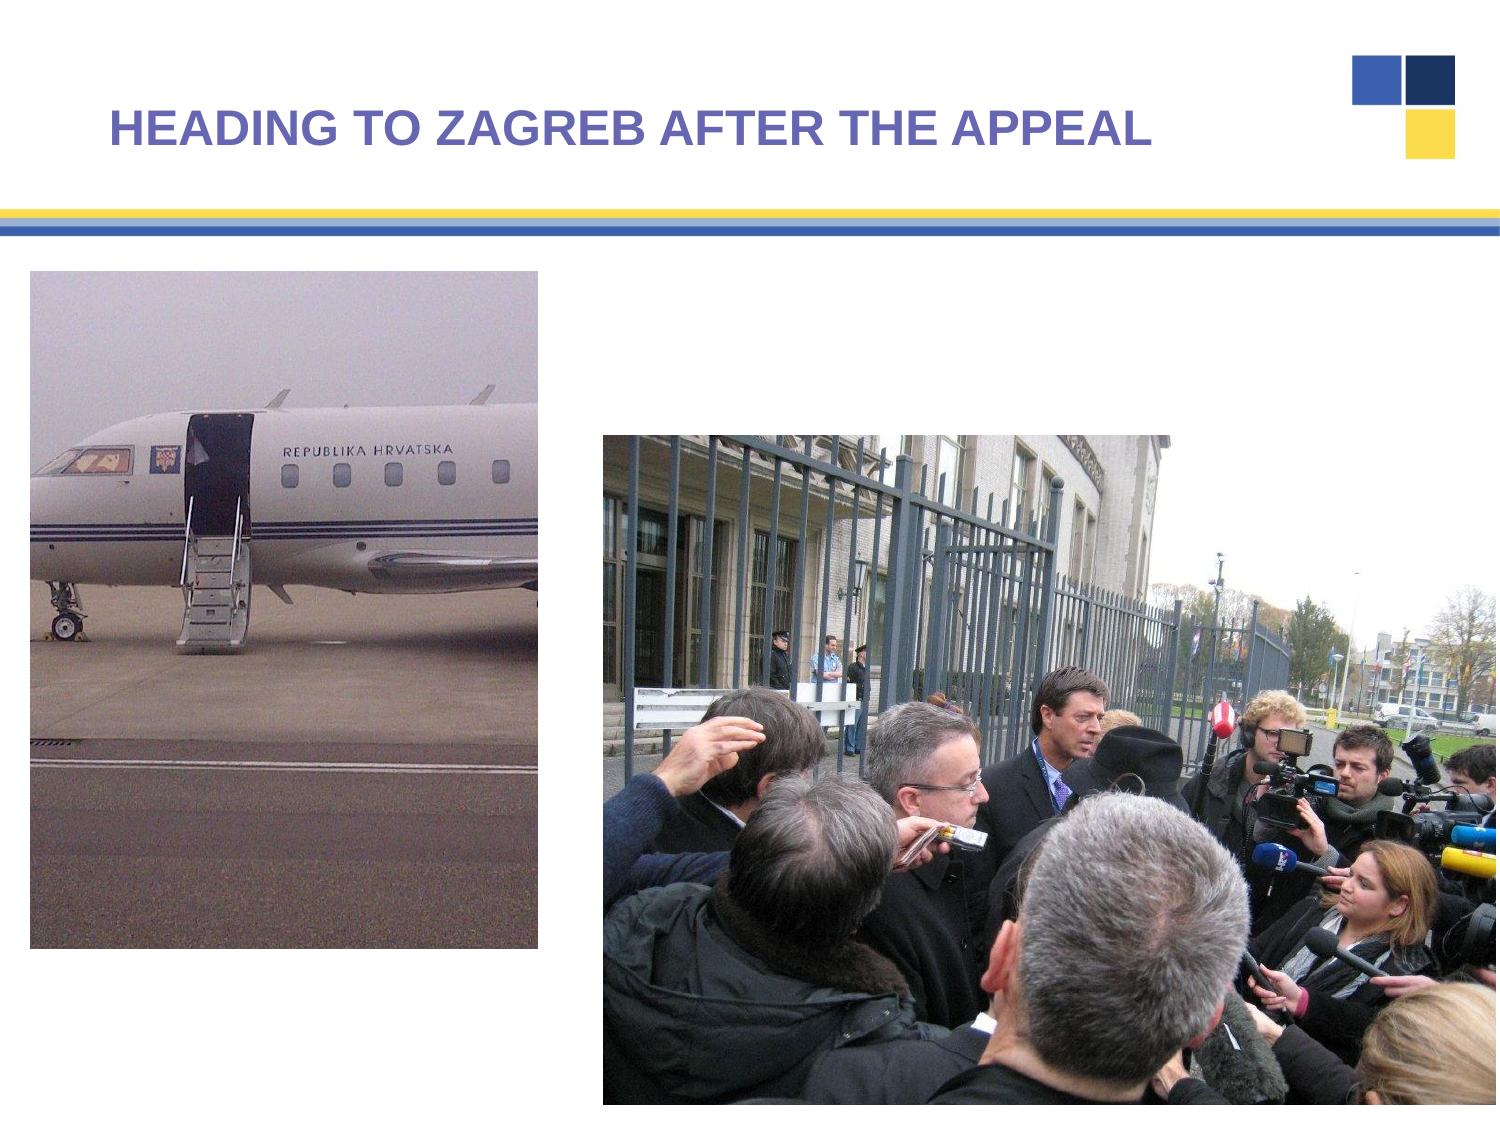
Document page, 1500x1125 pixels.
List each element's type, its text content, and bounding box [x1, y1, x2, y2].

picture [0, 0, 1500, 1105]
text_box HEADING TO ZAGREB AFTER THE APPEAL [101, 88, 1161, 164]
